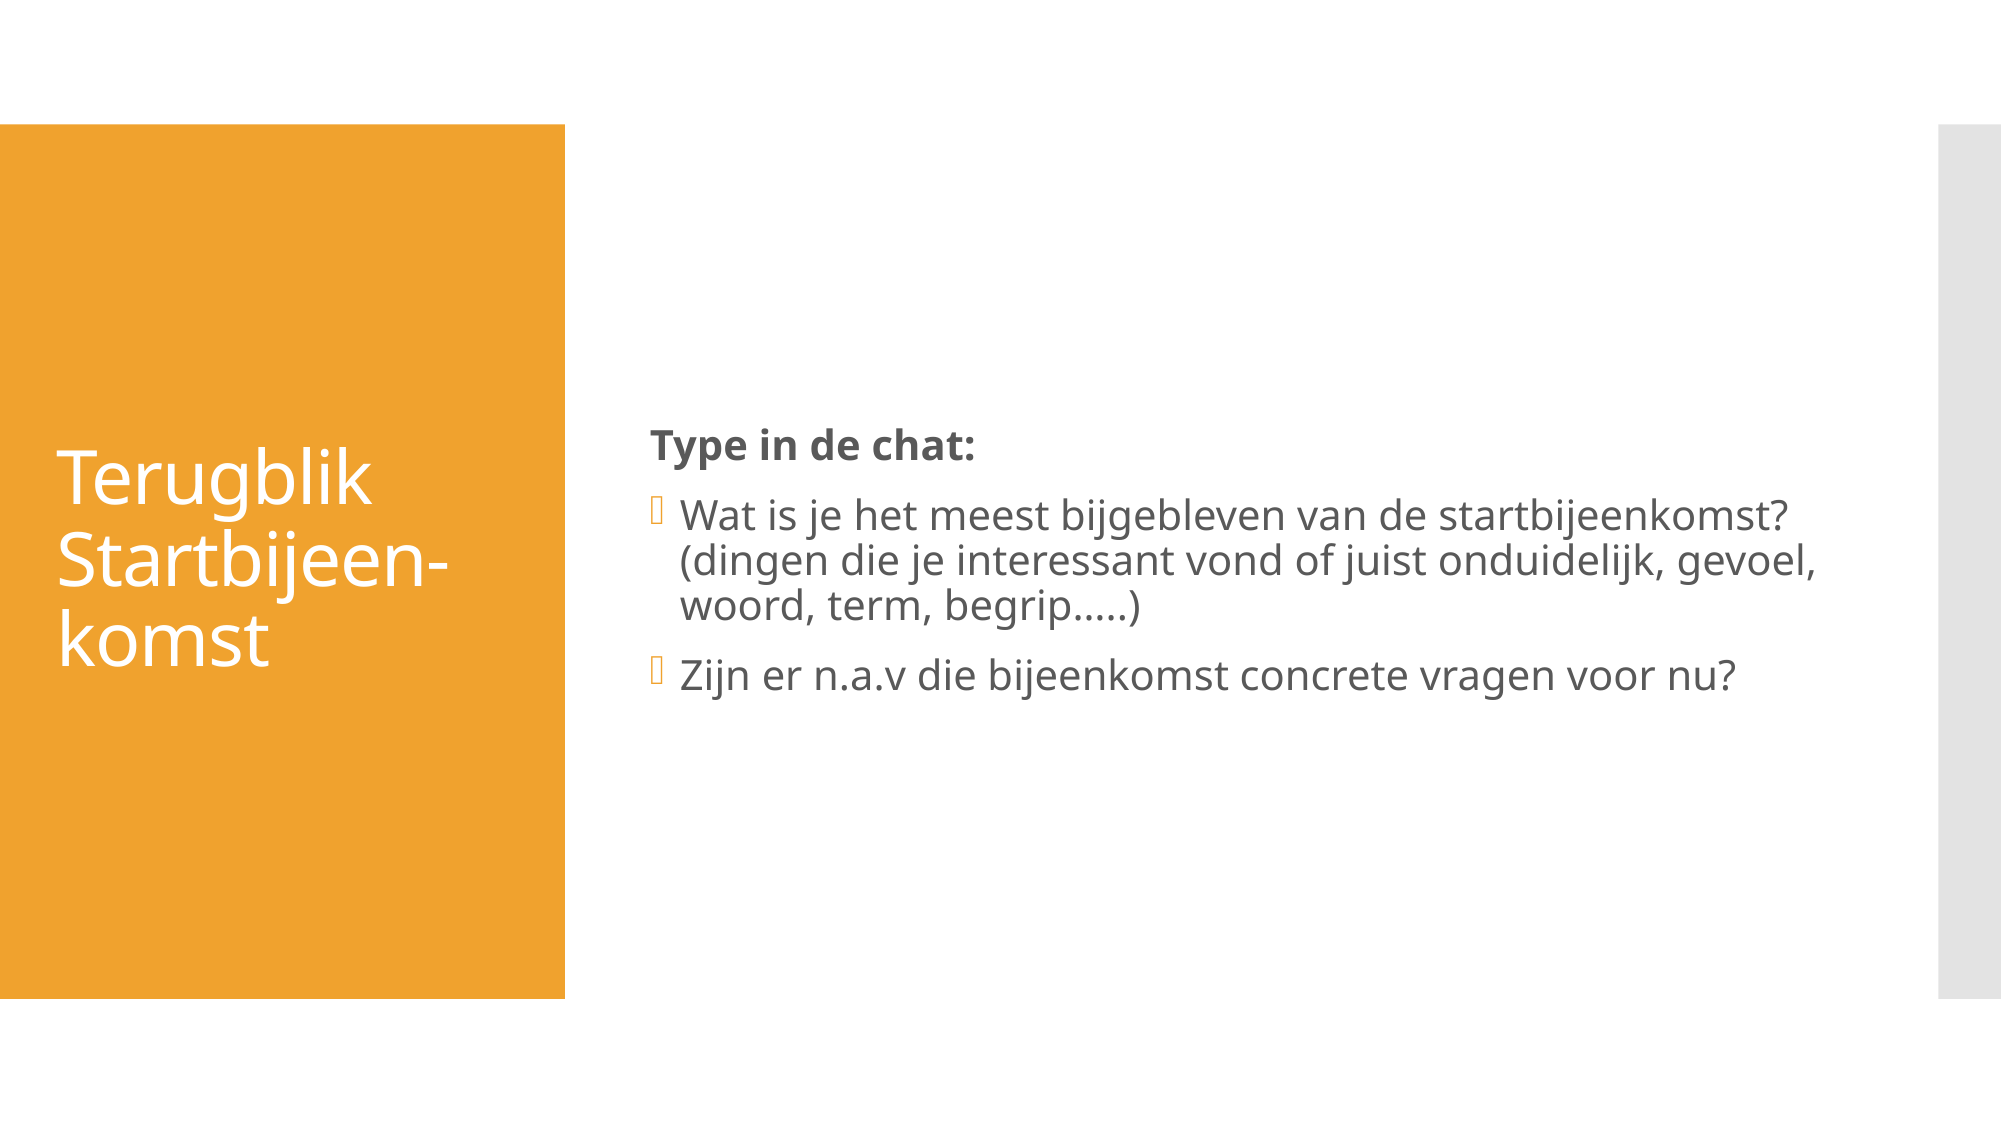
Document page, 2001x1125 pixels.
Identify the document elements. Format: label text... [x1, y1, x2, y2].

list Type in de chat: Wat is je het meest bijgebleven van de startbijeenkomst? (dingen die je interessant vond of juist onduidelijk, gevoel, woord, term, begrip…..) Zijn er n.a.v die bijeenkomst concrete vragen voor nu? [634, 141, 1835, 982]
title Terugblik Startbijeen-komst [41, 184, 525, 940]
